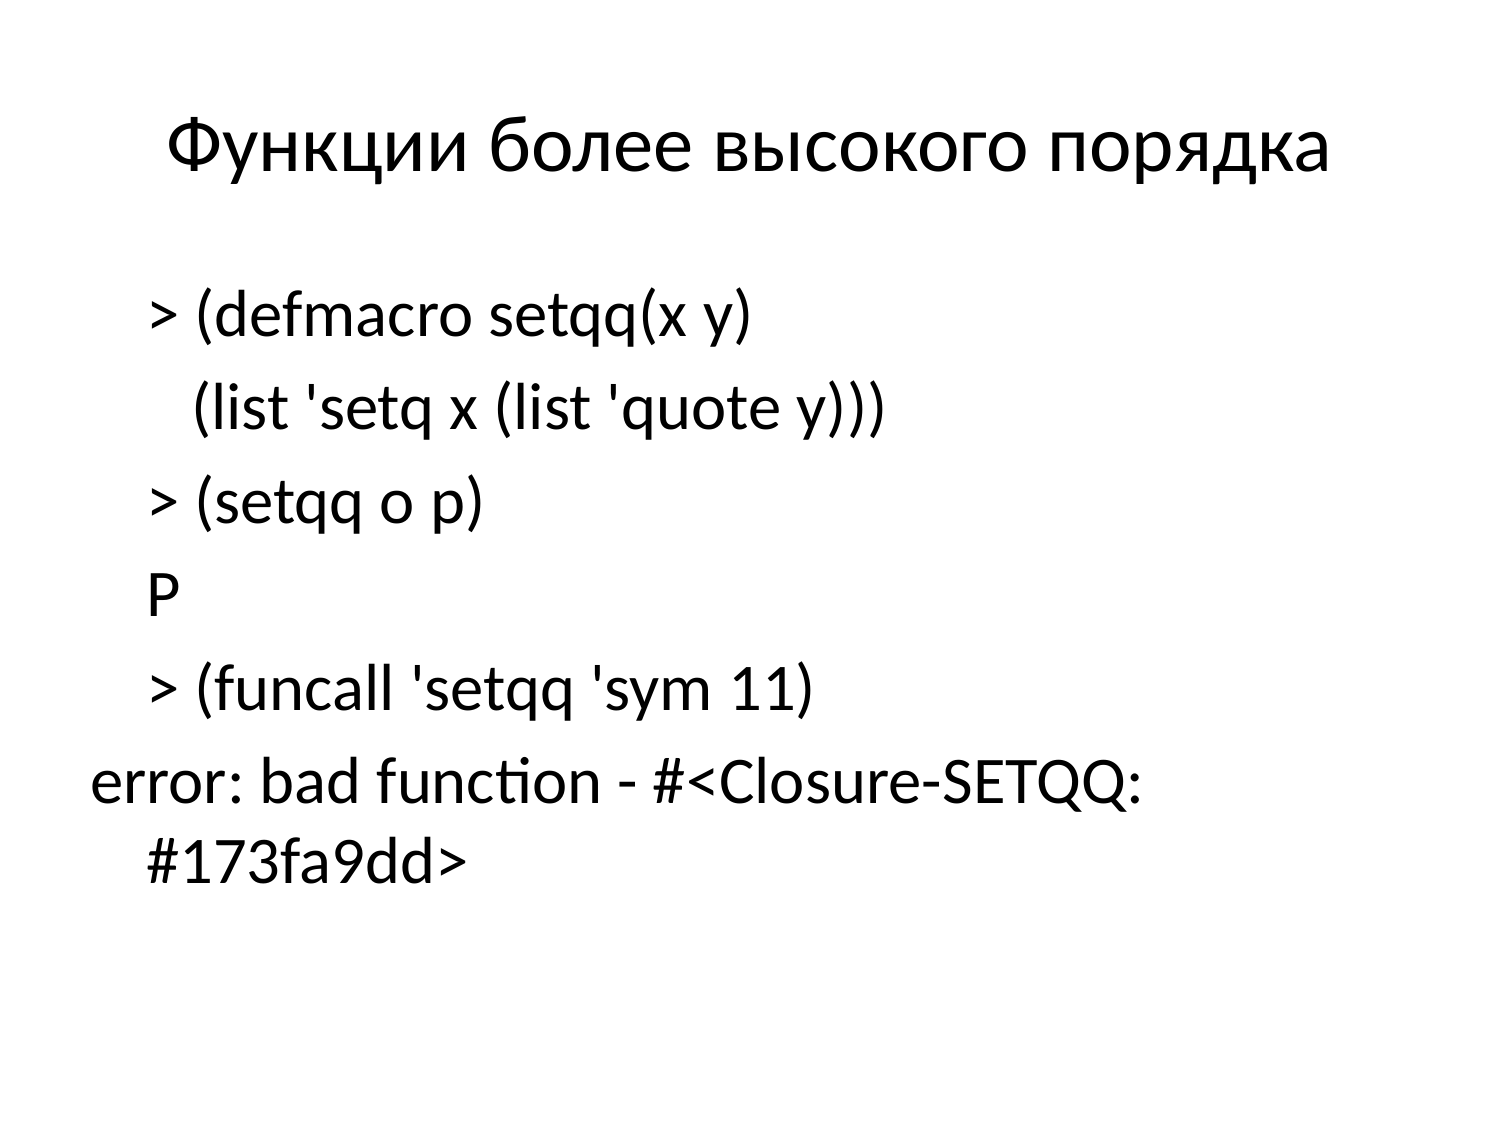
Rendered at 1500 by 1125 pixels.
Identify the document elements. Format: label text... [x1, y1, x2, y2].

title Функции более высокого порядка [75, 45, 1425, 233]
list > (defmacro setqq(x y) (list 'setq x (list 'quote y))) > (setqq o p) P > (funcall 'setqq 'sym 11) error: bad function - #<Closure-SETQQ: #173fa9dd> [75, 262, 1425, 1005]
